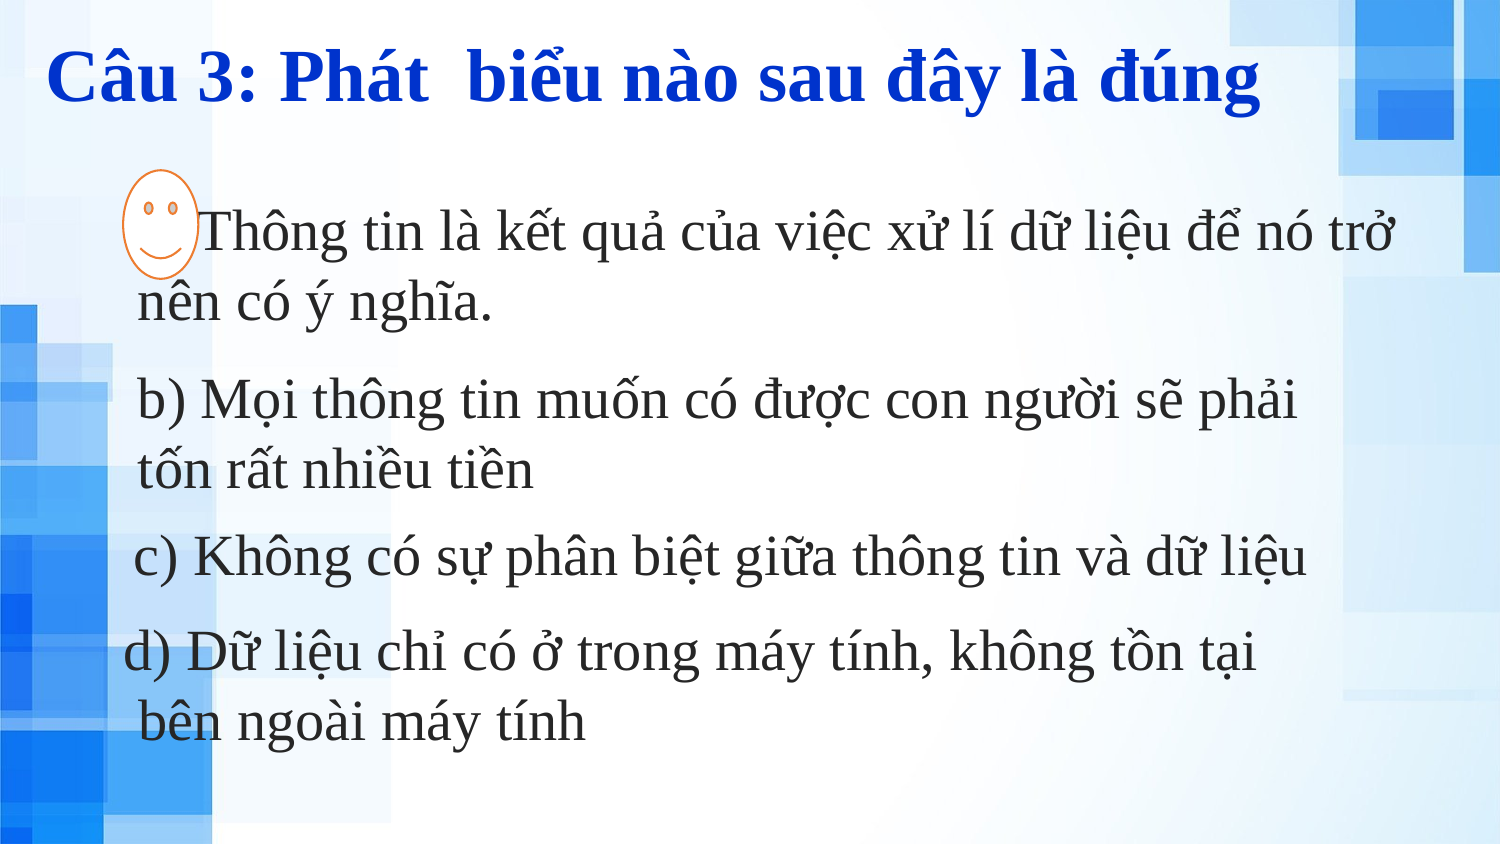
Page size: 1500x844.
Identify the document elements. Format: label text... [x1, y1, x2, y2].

text_box a) Thông tin là kết quả của việc xử lí dữ liệu để nó trở nên có ý nghĩa. [123, 184, 1415, 340]
text_box c) Không có sự phân biệt giữa thông tin và dữ liệu [119, 509, 1324, 595]
text_box [122, 169, 200, 280]
picture [0, 0, 1500, 844]
text_box d) Dữ liệu chỉ có ở trong máy tính, không tồn tại bên ngoài máy tính [108, 604, 1274, 760]
text_box Câu 3: Phát biểu nào sau đây là đúng [31, 18, 1277, 124]
text_box b) Mọi thông tin muốn có được con người sẽ phải tốn rất nhiều tiền [123, 353, 1461, 508]
